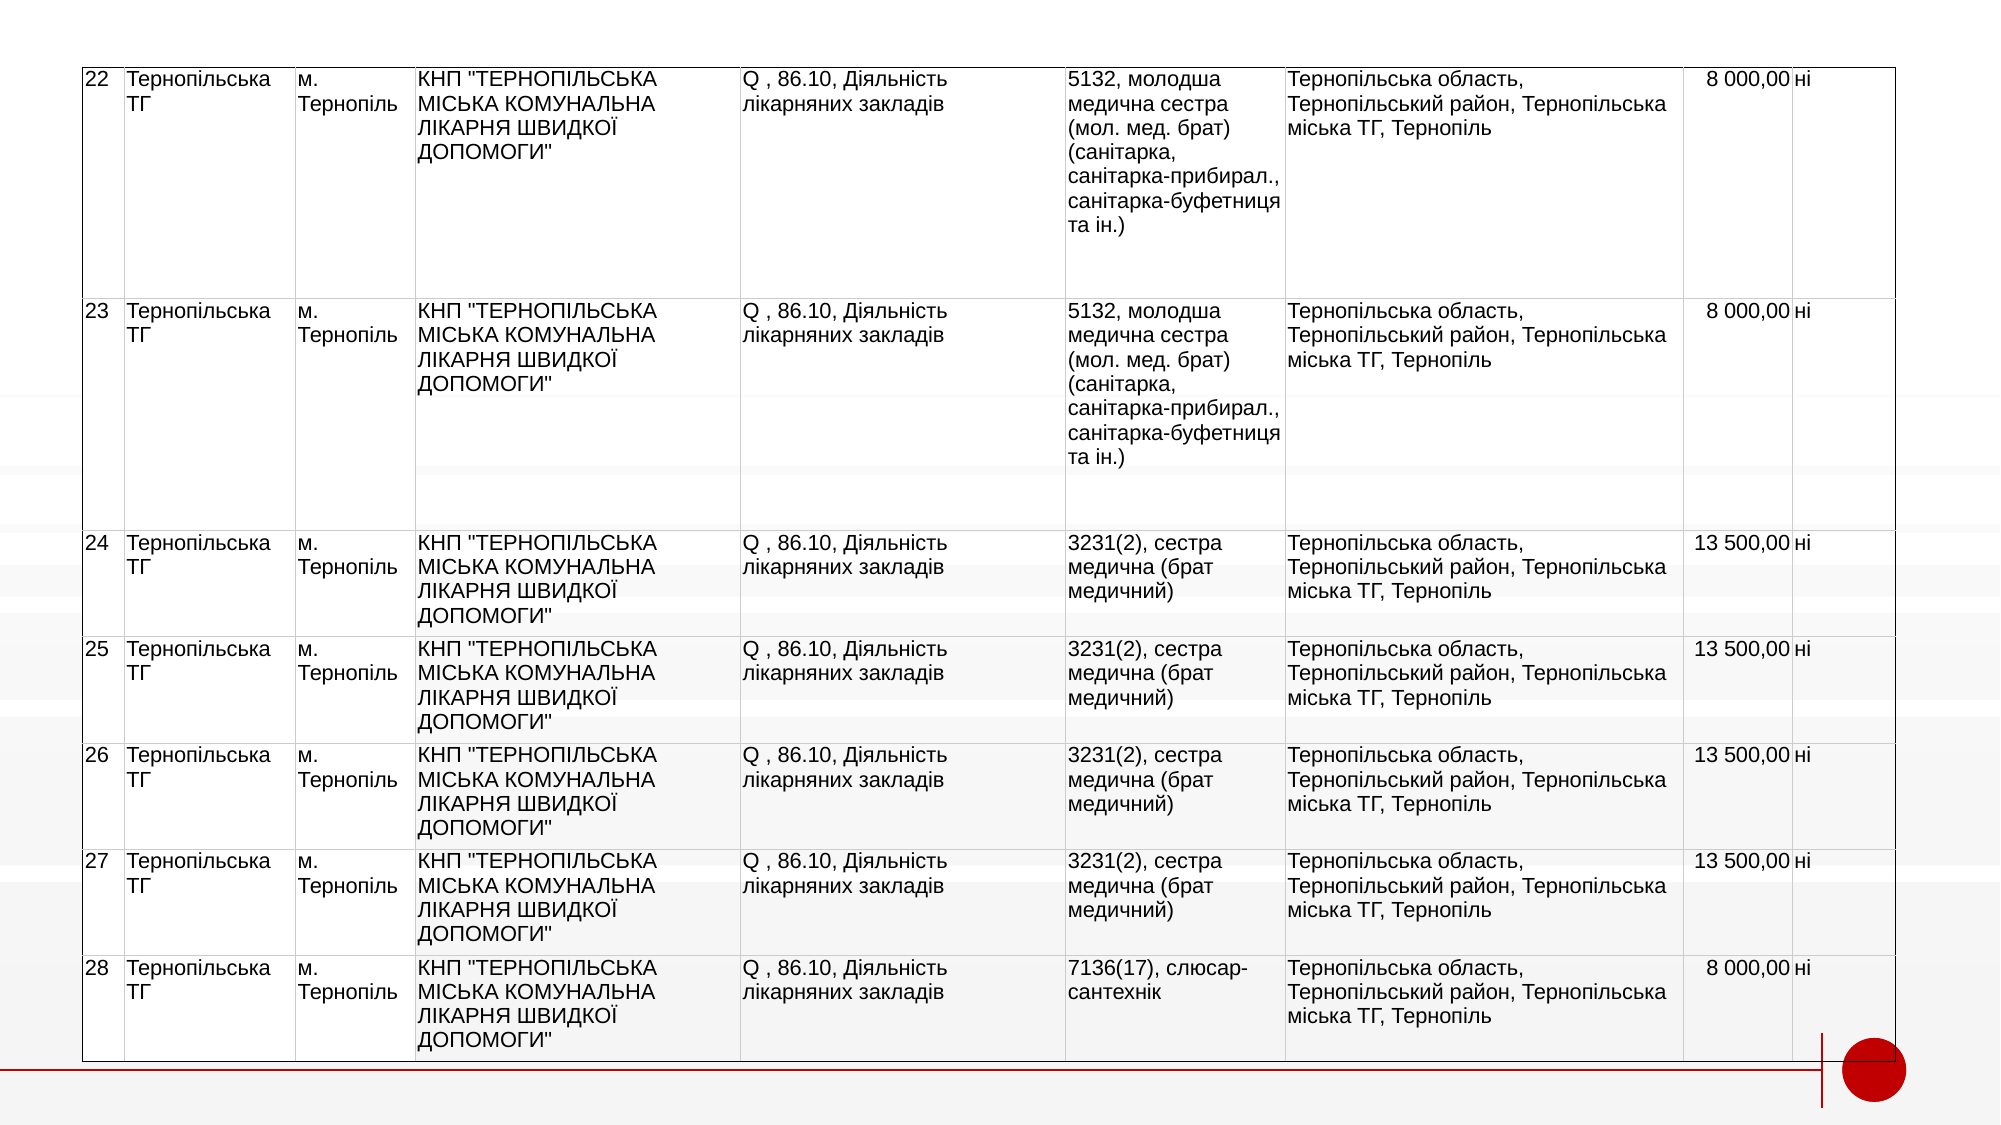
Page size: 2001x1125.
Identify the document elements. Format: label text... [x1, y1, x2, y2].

table_cell м. Тернопіль [296, 531, 415, 636]
table_cell Q , 86.10, Діяльність лікарняних закладів [741, 744, 1065, 849]
table_header Тернопільська область, Тернопільський район, Тернопільська міська ТГ, Тернопіль [1286, 68, 1683, 298]
table_cell Тернопільська ТГ [125, 744, 295, 849]
table_cell 13 500,00 [1684, 637, 1792, 743]
table_header 22 [83, 68, 124, 298]
table_cell 3231(2), сестра медична (брат медичний) [1066, 637, 1285, 743]
table_cell 28 [83, 956, 124, 1061]
table_cell Q , 86.10, Діяльність лікарняних закладів [741, 531, 1065, 636]
table_cell Тернопільська область, Тернопільський район, Тернопільська міська ТГ, Тернопіль [1286, 850, 1683, 955]
table_cell м. Тернопіль [296, 956, 415, 1061]
table_cell ні [1793, 637, 1895, 743]
table_cell 5132, молодша медична сестра (мол. мед. брат) (санітарка, санітарка-прибирал., санітарка-буфетниця та ін.) [1066, 299, 1285, 530]
table_cell 25 [83, 637, 124, 743]
table_cell 26 [83, 744, 124, 849]
table_cell Тернопільська ТГ [125, 637, 295, 743]
table_cell м. Тернопіль [296, 744, 415, 849]
table_cell КНП "ТЕРНОПІЛЬСЬКА МІСЬКА КОМУНАЛЬНА ЛІКАРНЯ ШВИДКОЇ ДОПОМОГИ" [416, 531, 740, 636]
table_cell КНП "ТЕРНОПІЛЬСЬКА МІСЬКА КОМУНАЛЬНА ЛІКАРНЯ ШВИДКОЇ ДОПОМОГИ" [416, 850, 740, 955]
table_cell 3231(2), сестра медична (брат медичний) [1066, 850, 1285, 955]
table_cell Q , 86.10, Діяльність лікарняних закладів [741, 956, 1065, 1061]
table_cell ні [1793, 850, 1895, 955]
table_cell м. Тернопіль [296, 637, 415, 743]
table_cell ні [1793, 744, 1895, 849]
table_cell Тернопільська область, Тернопільський район, Тернопільська міська ТГ, Тернопіль [1286, 956, 1683, 1061]
table_cell 23 [83, 299, 124, 530]
table_cell Тернопільська ТГ [125, 531, 295, 636]
table_cell м. Тернопіль [296, 299, 415, 530]
table_header 8 000,00 [1684, 68, 1792, 298]
table_cell 13 500,00 [1684, 850, 1792, 955]
table_cell Тернопільська область, Тернопільський район, Тернопільська міська ТГ, Тернопіль [1286, 299, 1683, 530]
table_cell Тернопільська ТГ [125, 956, 295, 1061]
table_header 5132, молодша медична сестра (мол. мед. брат) (санітарка, санітарка-прибирал., санітарка-буфетниця та ін.) [1066, 68, 1285, 298]
table_cell 3231(2), сестра медична (брат медичний) [1066, 744, 1285, 849]
table_header КНП "ТЕРНОПІЛЬСЬКА МІСЬКА КОМУНАЛЬНА ЛІКАРНЯ ШВИДКОЇ ДОПОМОГИ" [416, 68, 740, 298]
table_header ні [1793, 68, 1895, 298]
table_cell Тернопільська область, Тернопільський район, Тернопільська міська ТГ, Тернопіль [1286, 637, 1683, 743]
table_cell Тернопільська ТГ [125, 299, 295, 530]
table_cell 7136(17), слюсар-сантехнік [1066, 956, 1285, 1061]
table_header Q , 86.10, Діяльність лікарняних закладів [741, 68, 1065, 298]
table_header Тернопільська ТГ [125, 68, 295, 298]
table_cell КНП "ТЕРНОПІЛЬСЬКА МІСЬКА КОМУНАЛЬНА ЛІКАРНЯ ШВИДКОЇ ДОПОМОГИ" [416, 956, 740, 1061]
table_cell Q , 86.10, Діяльність лікарняних закладів [741, 299, 1065, 530]
table_cell ні [1793, 531, 1895, 636]
table_cell 13 500,00 [1684, 744, 1792, 849]
table_cell 8 000,00 [1684, 299, 1792, 530]
table_cell ні [1793, 299, 1895, 530]
table_cell м. Тернопіль [296, 850, 415, 955]
table_cell Q , 86.10, Діяльність лікарняних закладів [741, 637, 1065, 743]
table_cell Тернопільська ТГ [125, 850, 295, 955]
table_cell 24 [83, 531, 124, 636]
table_cell 3231(2), сестра медична (брат медичний) [1066, 531, 1285, 636]
table_header м. Тернопіль [296, 68, 415, 298]
table_cell ні [1793, 956, 1895, 1061]
table_cell Q , 86.10, Діяльність лікарняних закладів [741, 850, 1065, 955]
table_cell 8 000,00 [1684, 956, 1792, 1061]
table_cell Тернопільська область, Тернопільський район, Тернопільська міська ТГ, Тернопіль [1286, 531, 1683, 636]
table_cell КНП "ТЕРНОПІЛЬСЬКА МІСЬКА КОМУНАЛЬНА ЛІКАРНЯ ШВИДКОЇ ДОПОМОГИ" [416, 637, 740, 743]
table_cell 13 500,00 [1684, 531, 1792, 636]
table_cell 27 [83, 850, 124, 955]
table_cell КНП "ТЕРНОПІЛЬСЬКА МІСЬКА КОМУНАЛЬНА ЛІКАРНЯ ШВИДКОЇ ДОПОМОГИ" [416, 299, 740, 530]
table_cell КНП "ТЕРНОПІЛЬСЬКА МІСЬКА КОМУНАЛЬНА ЛІКАРНЯ ШВИДКОЇ ДОПОМОГИ" [416, 744, 740, 849]
table_cell Тернопільська область, Тернопільський район, Тернопільська міська ТГ, Тернопіль [1286, 744, 1683, 849]
